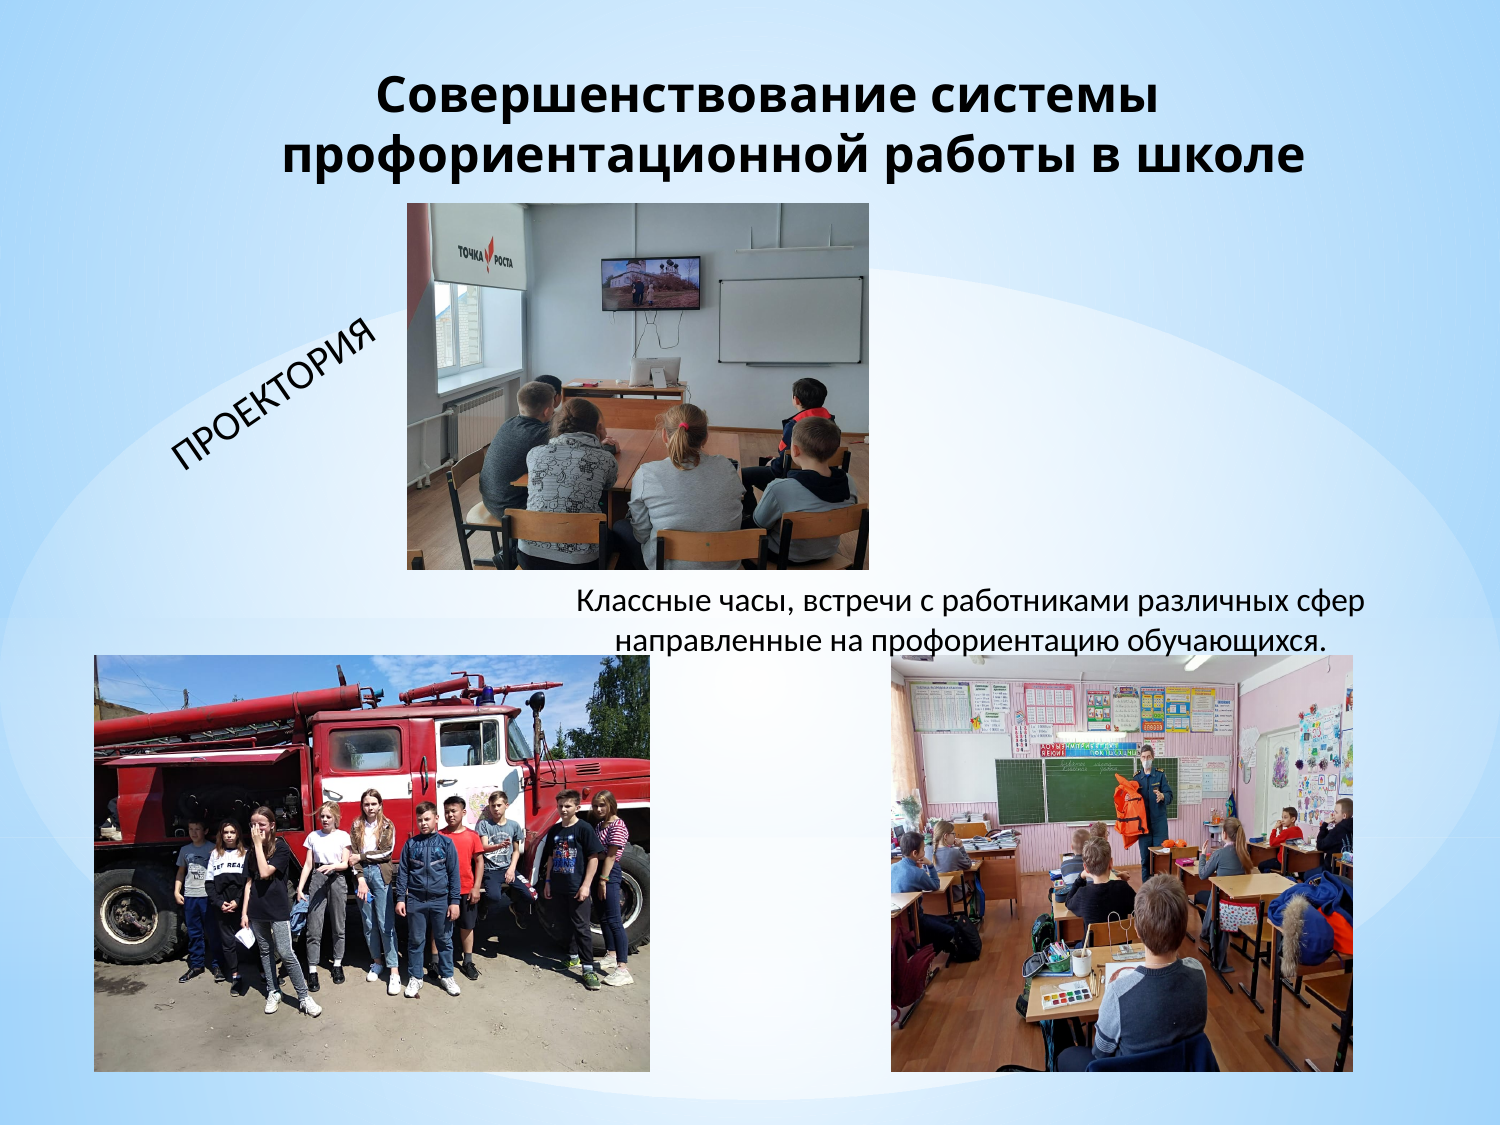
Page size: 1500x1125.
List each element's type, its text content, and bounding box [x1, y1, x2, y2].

title Совершенствование системы профориентационной работы в школе [123, 54, 1412, 243]
text_box Классные часы, встречи с работниками различных сфер направленные на профориентацию обучающихся. [501, 570, 1441, 666]
picture [94, 655, 650, 1072]
text_box ПРОЕКТОРИЯ [44, 262, 401, 563]
picture [891, 655, 1353, 1072]
picture [407, 203, 869, 571]
